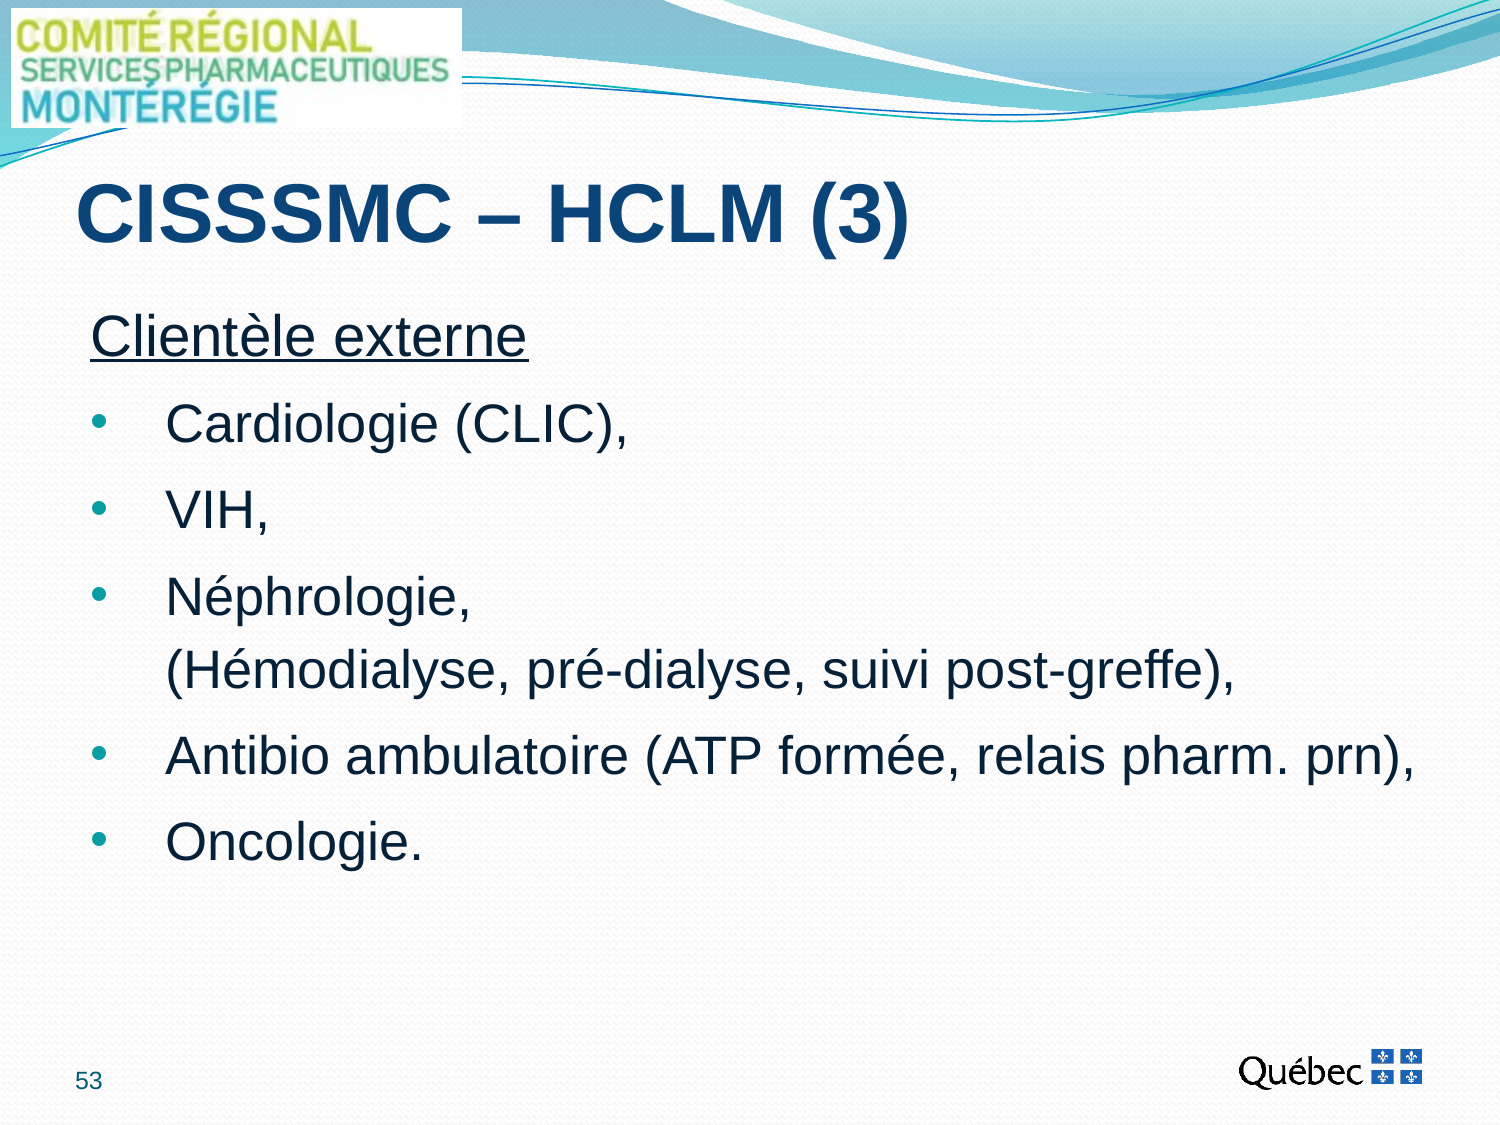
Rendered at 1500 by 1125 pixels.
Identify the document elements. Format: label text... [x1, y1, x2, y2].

title CISSSMC – HCLM (3) [75, 128, 1434, 282]
list Clientèle externe Cardiologie (CLIC), VIH, Néphrologie, (Hémodialyse, pré-dialyse, suivi post-greffe), Antibio ambulatoire (ATP formée, relais pharm. prn), Oncologie. [75, 280, 1500, 1002]
picture [1239, 1049, 1422, 1090]
picture [10, 8, 462, 128]
slide_number 53 [75, 1035, 200, 1095]
